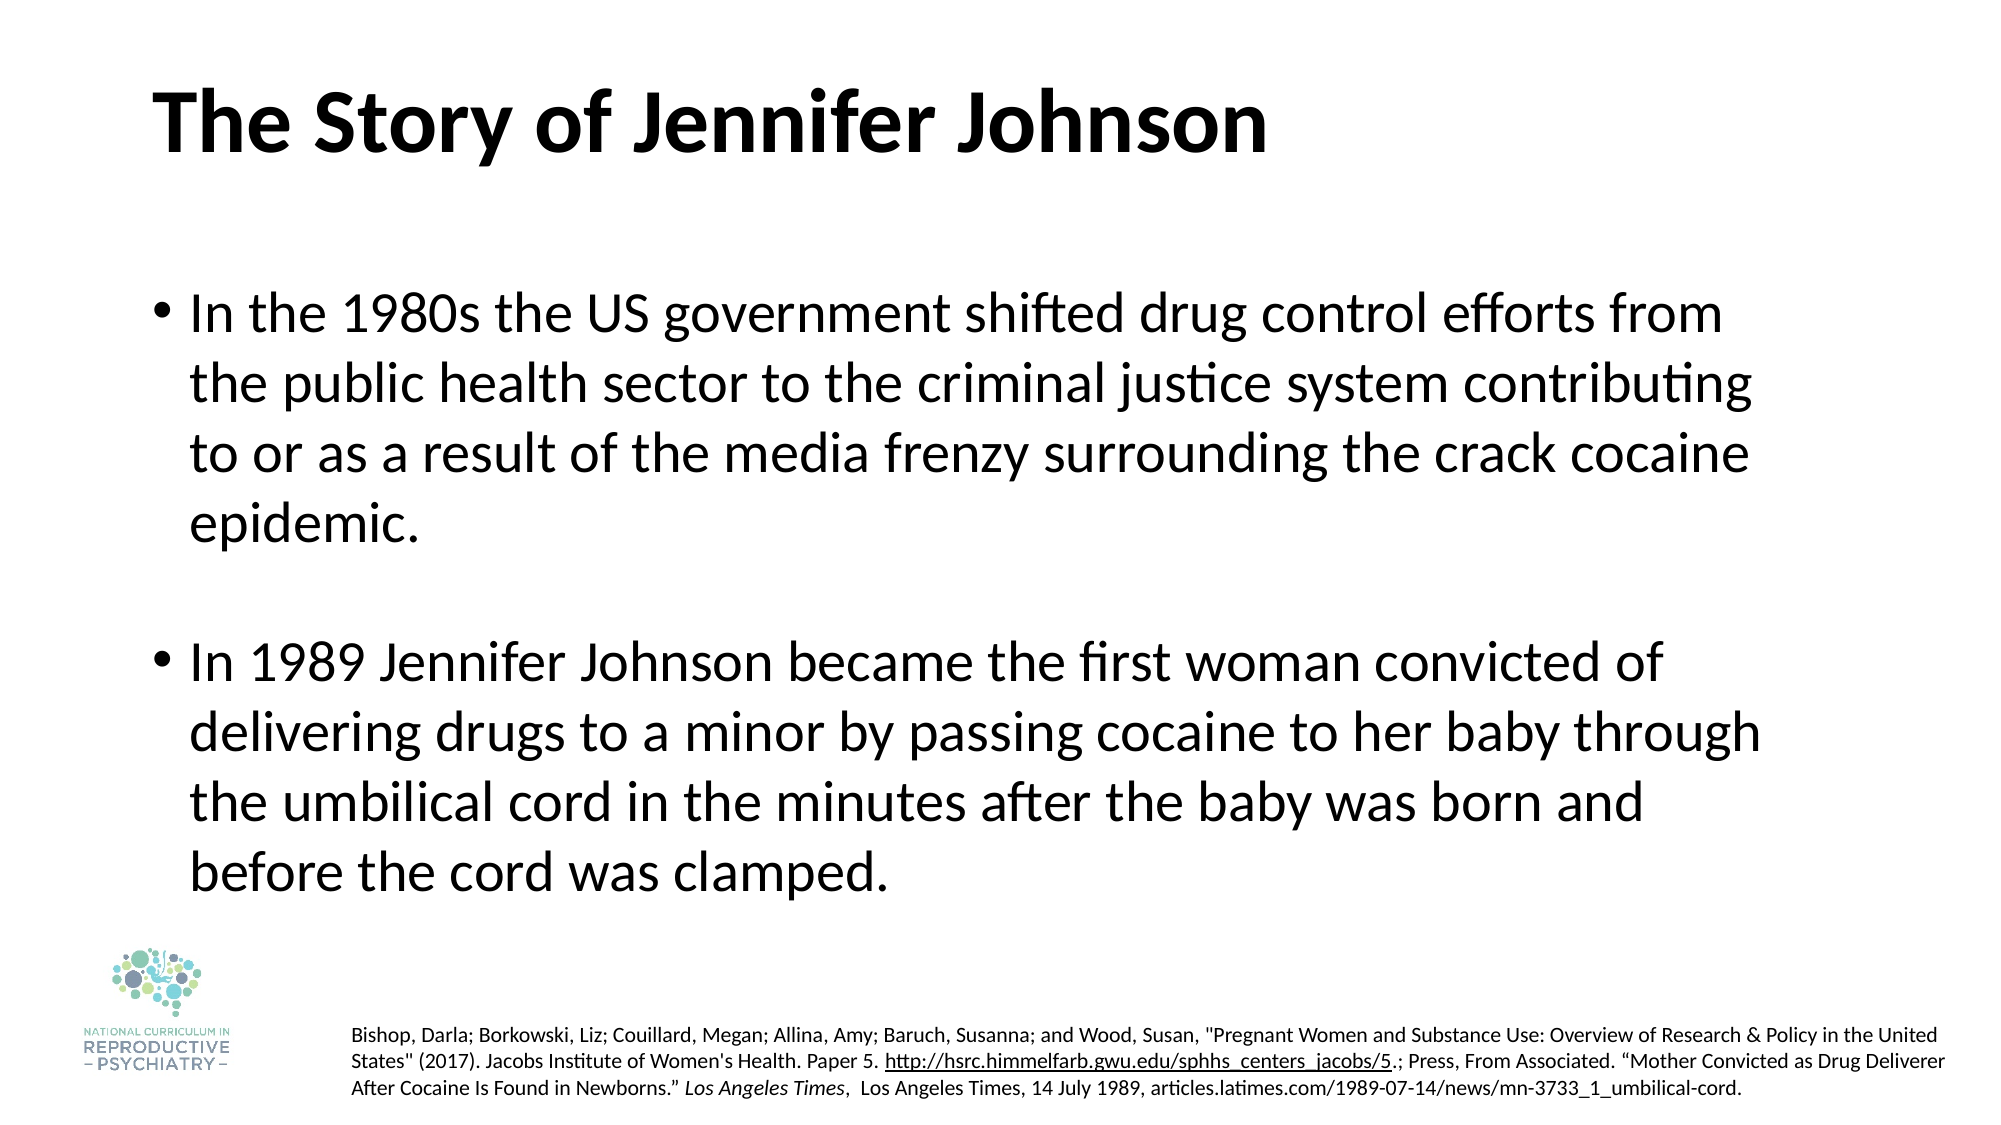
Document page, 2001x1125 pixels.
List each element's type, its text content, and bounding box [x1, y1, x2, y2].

text_box Bishop, Darla; Borkowski, Liz; Couillard, Megan; Allina, Amy; Baruch, Susanna; and Wood, Susan, "Pregnant Women and Substance Use: Overview of Research & Policy in the United States" (2017). Jacobs Institute of Women's Health. Paper 5. http://hsrc.himmelfarb.gwu.edu/sphhs_centers_jacobs/5.; Press, From Associated. “Mother Convicted as Drug Deliverer After Cocaine Is Found in Newborns.” Los Angeles Times, Los Angeles Times, 14 July 1989, articles.latimes.com/1989-07-14/news/mn-3733_1_umbilical-cord. [336, 1013, 1986, 1125]
picture [14, 900, 298, 1125]
title The Story of Jennifer Johnson [137, 14, 1863, 232]
list In the 1980s the US government shifted drug control efforts from the public health sector to the criminal justice system contributing to or as a result of the media frenzy surrounding the crack cocaine epidemic. In 1989 Jennifer Johnson became the first woman convicted of delivering drugs to a minor by passing cocaine to her baby through the umbilical cord in the minutes after the baby was born and before the cord was clamped. [137, 266, 1825, 1014]
